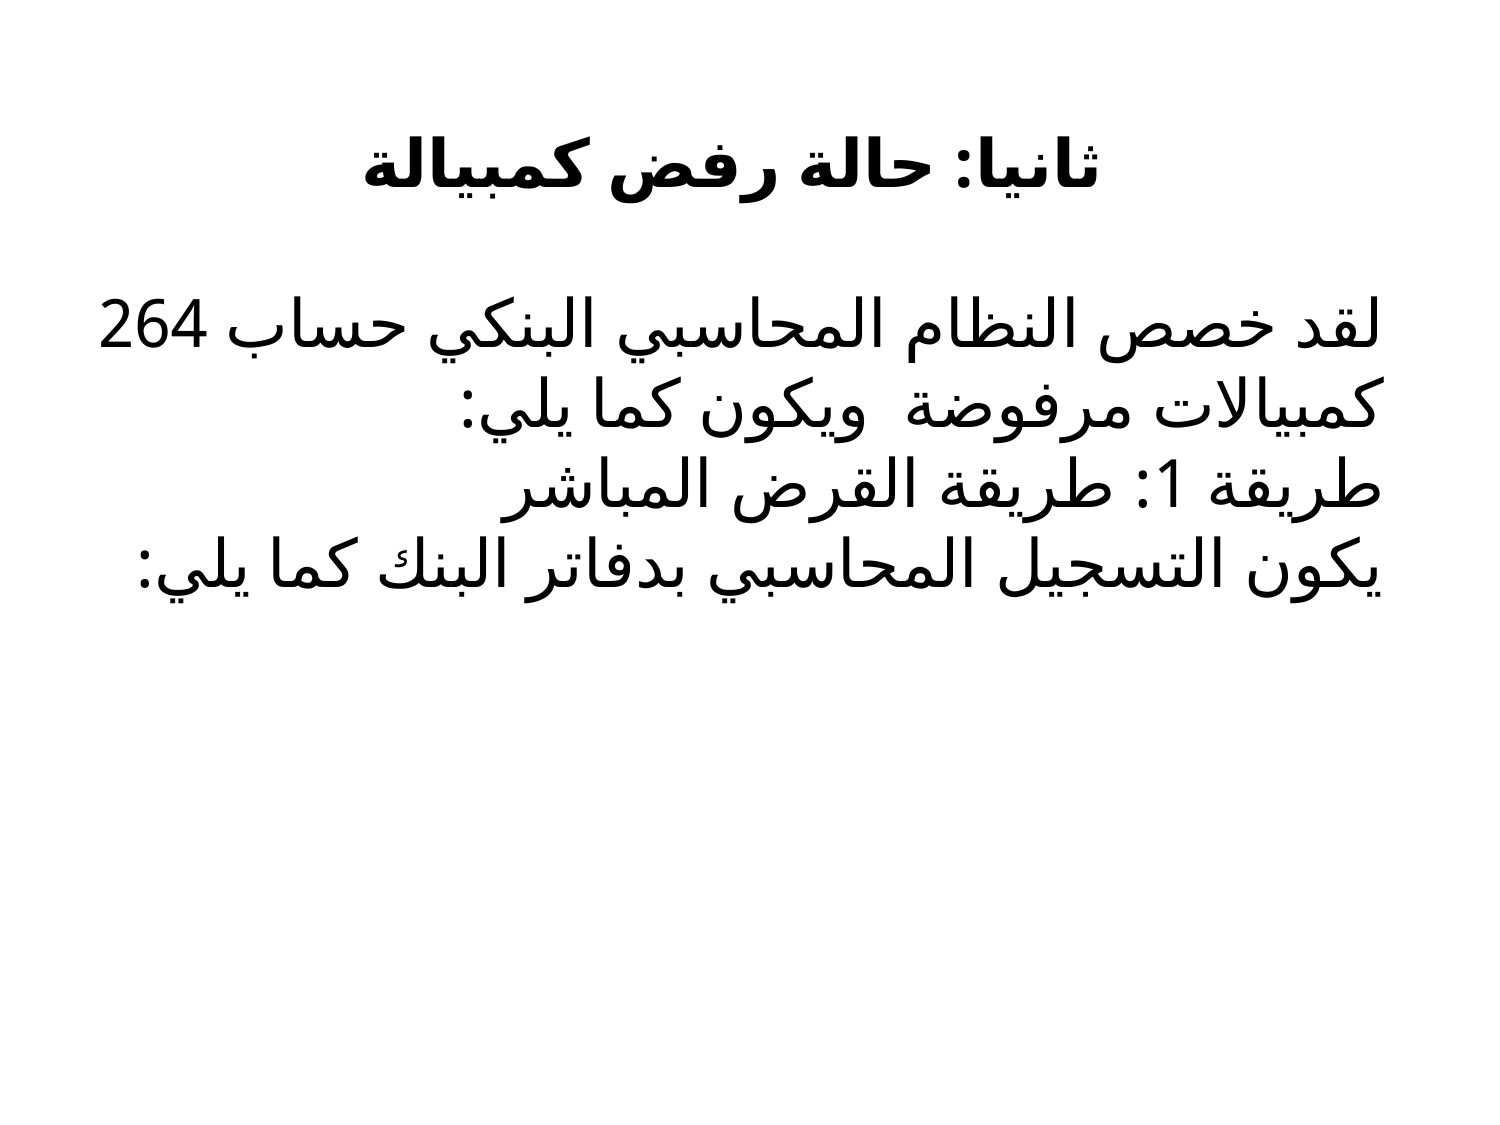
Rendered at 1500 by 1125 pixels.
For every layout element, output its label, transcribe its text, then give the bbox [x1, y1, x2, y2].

text_box ثانيا: حالة رفض كمبيالة لقد خصص النظام المحاسبي البنكي حساب 264 كمبيالات مرفوضة ويكون كما يلي: طريقة 1: طريقة القرض المباشر يكون التسجيل المحاسبي بدفاتر البنك كما يلي: [64, 113, 1400, 654]
